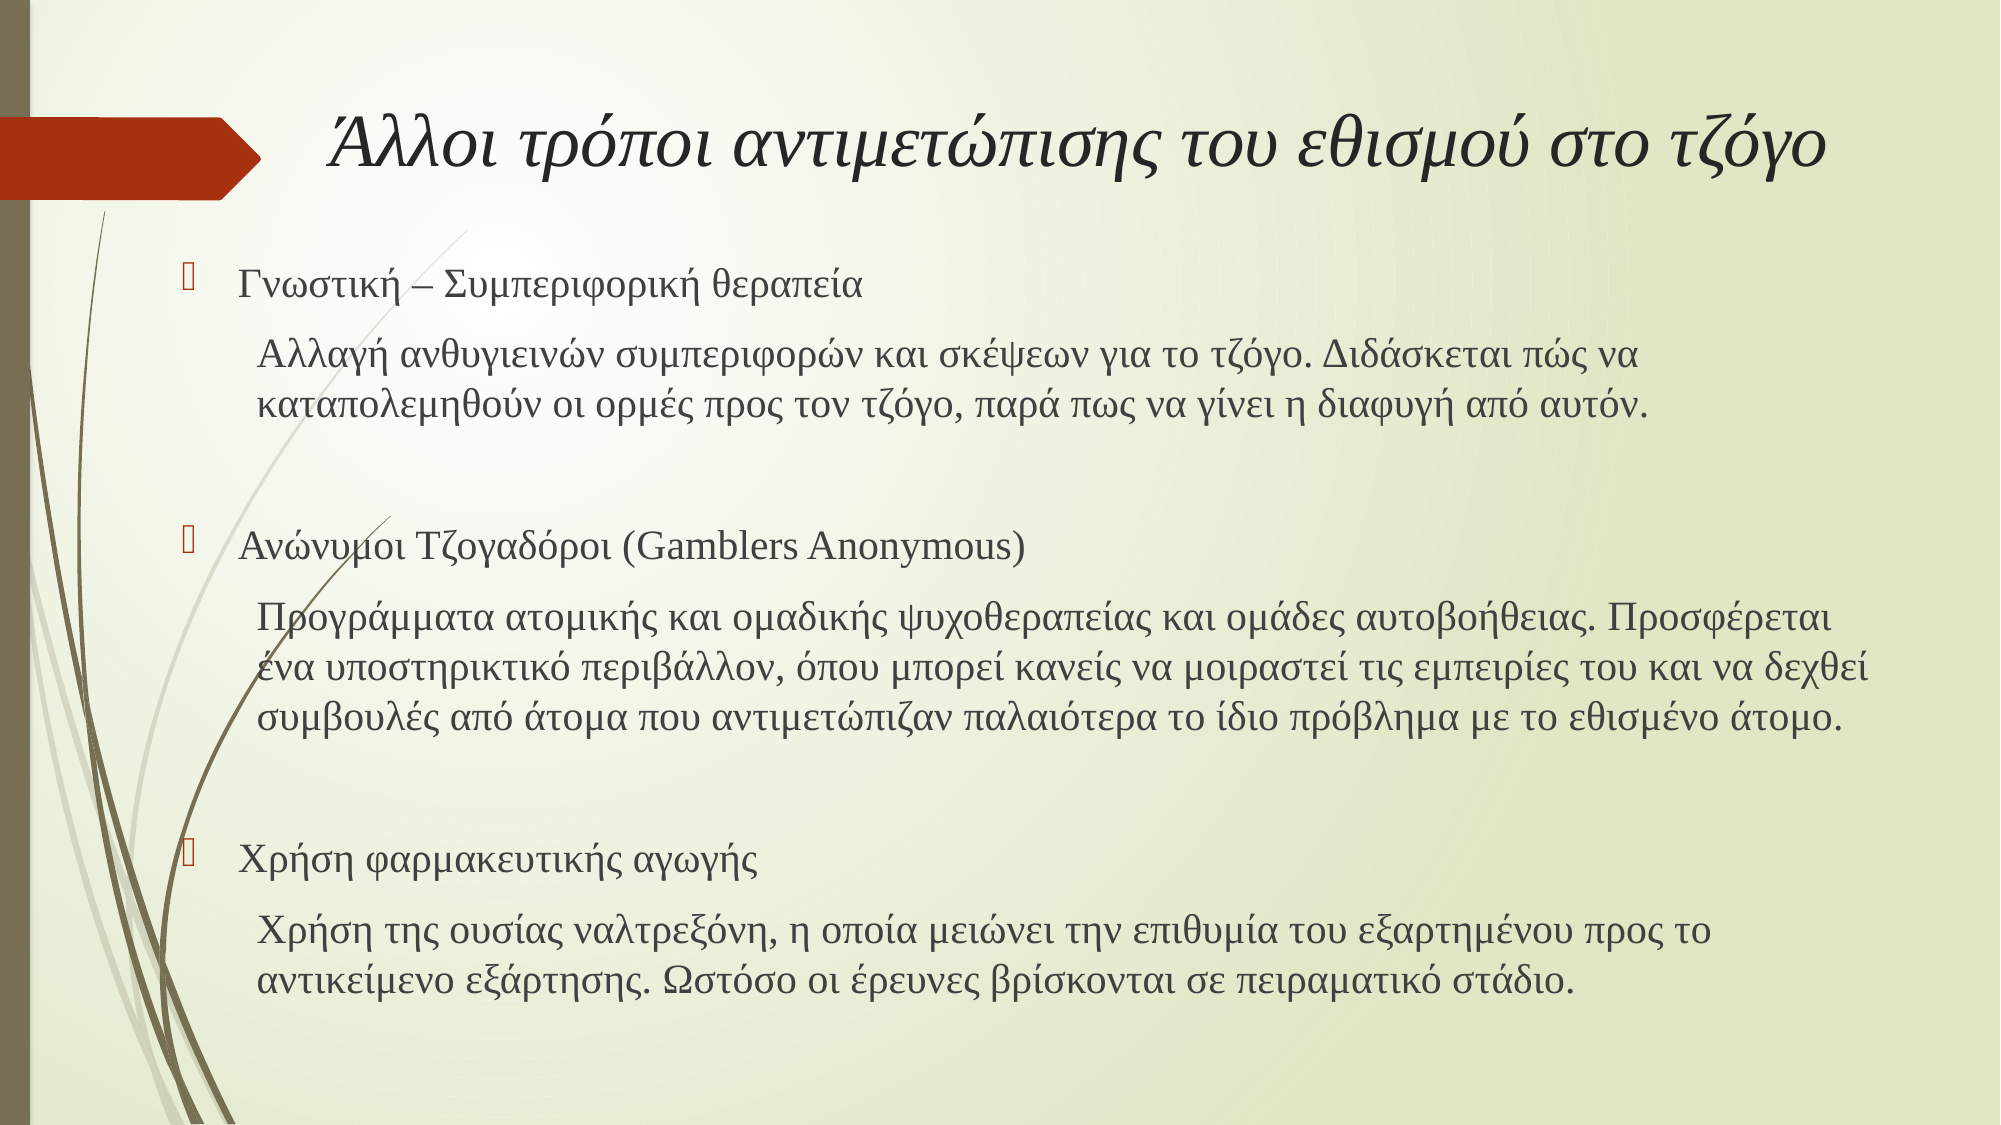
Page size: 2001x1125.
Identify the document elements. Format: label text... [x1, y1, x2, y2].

list Γνωστική – Συμπεριφορική θεραπεία Αλλαγή ανθυγιεινών συμπεριφορών και σκέψεων για το τζόγο. Διδάσκεται πώς να καταπολεμηθούν οι ορμές προς τον τζόγο, παρά πως να γίνει η διαφυγή από αυτόν. Ανώνυμοι Τζογαδόροι (Gamblers Anonymous) Προγράμματα ατομικής και ομαδικής ψυχοθεραπείας και ομάδες αυτοβοήθειας. Προσφέρεται ένα υποστηρικτικό περιβάλλον, όπου μπορεί κανείς να μοιραστεί τις εμπειρίες του και να δεχθεί συμβουλές από άτομα που αντιμετώπιζαν παλαιότερα το ίδιο πρόβλημα με το εθισμένο άτομο. Χρήση φαρμακευτικής αγωγής Χρήση της ουσίας ναλτρεξόνη, η οποία μειώνει την επιθυμία του εξαρτημένου προς το αντικείμενο εξάρτησης. Ωστόσο οι έρευνες βρίσκονται σε πειραματικό στάδιο. [166, 247, 1892, 1051]
title Άλλοι τρόποι αντιμετώπισης του εθισμού στο τζόγο [308, 83, 1852, 197]
